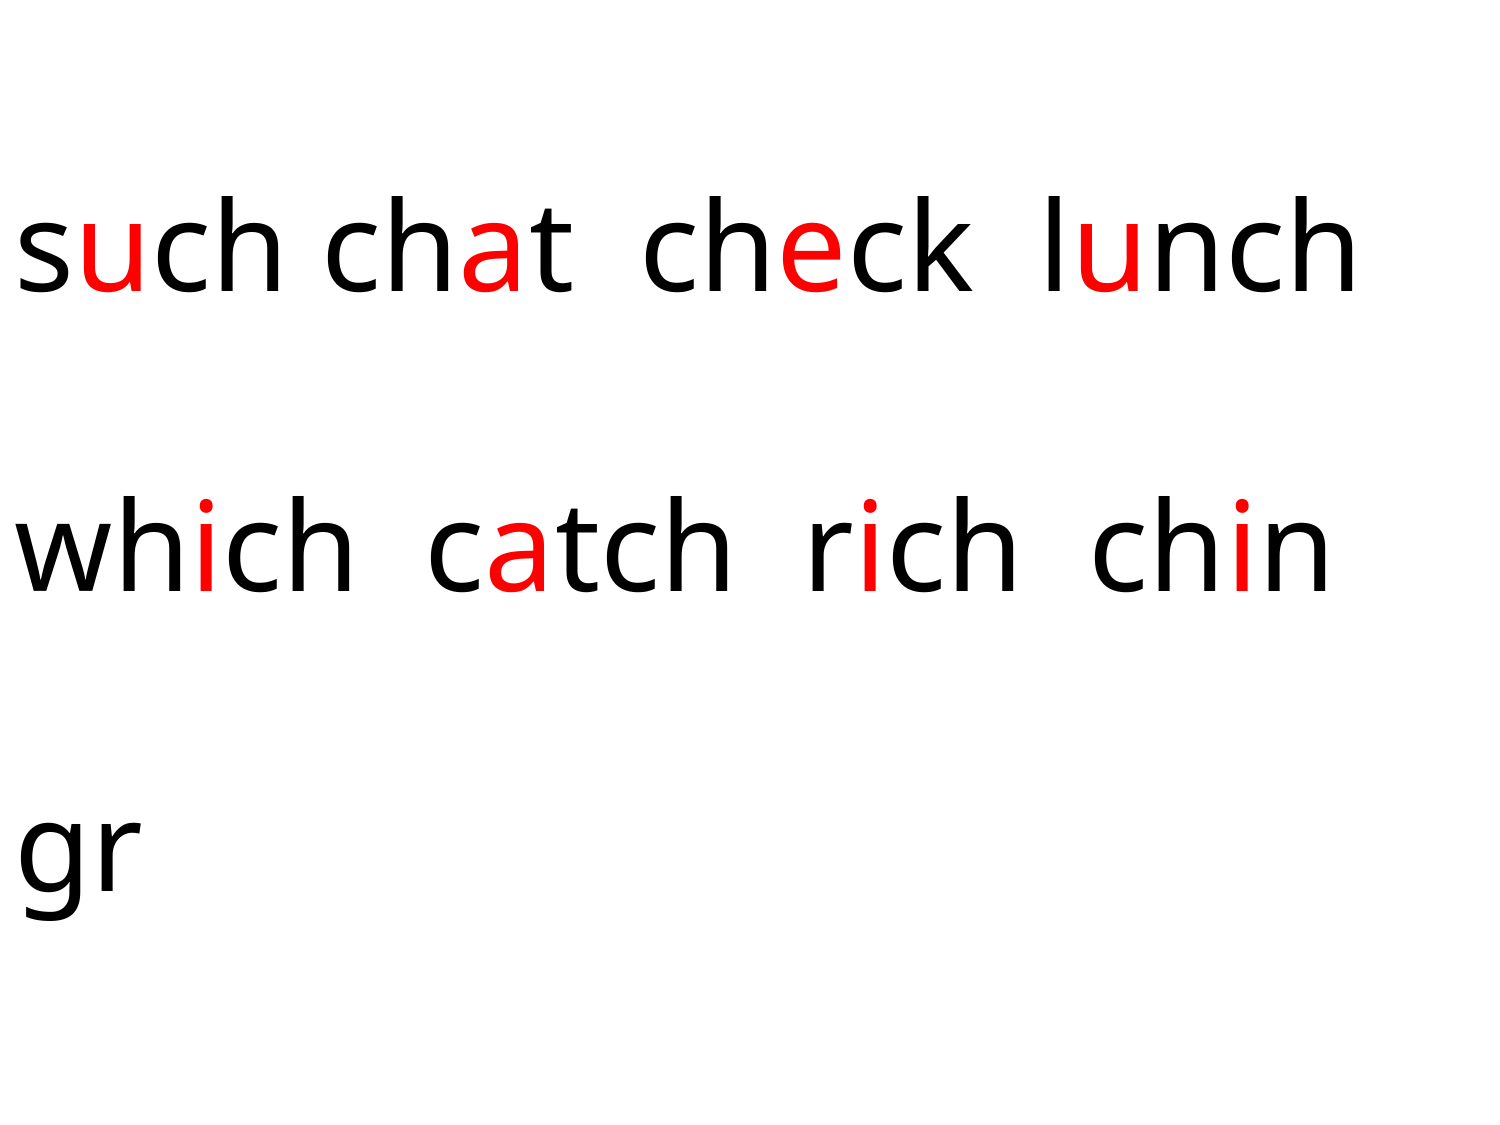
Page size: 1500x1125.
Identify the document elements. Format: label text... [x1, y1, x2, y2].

text_box such chat check lunch which catch rich chin gr [0, 158, 1500, 924]
